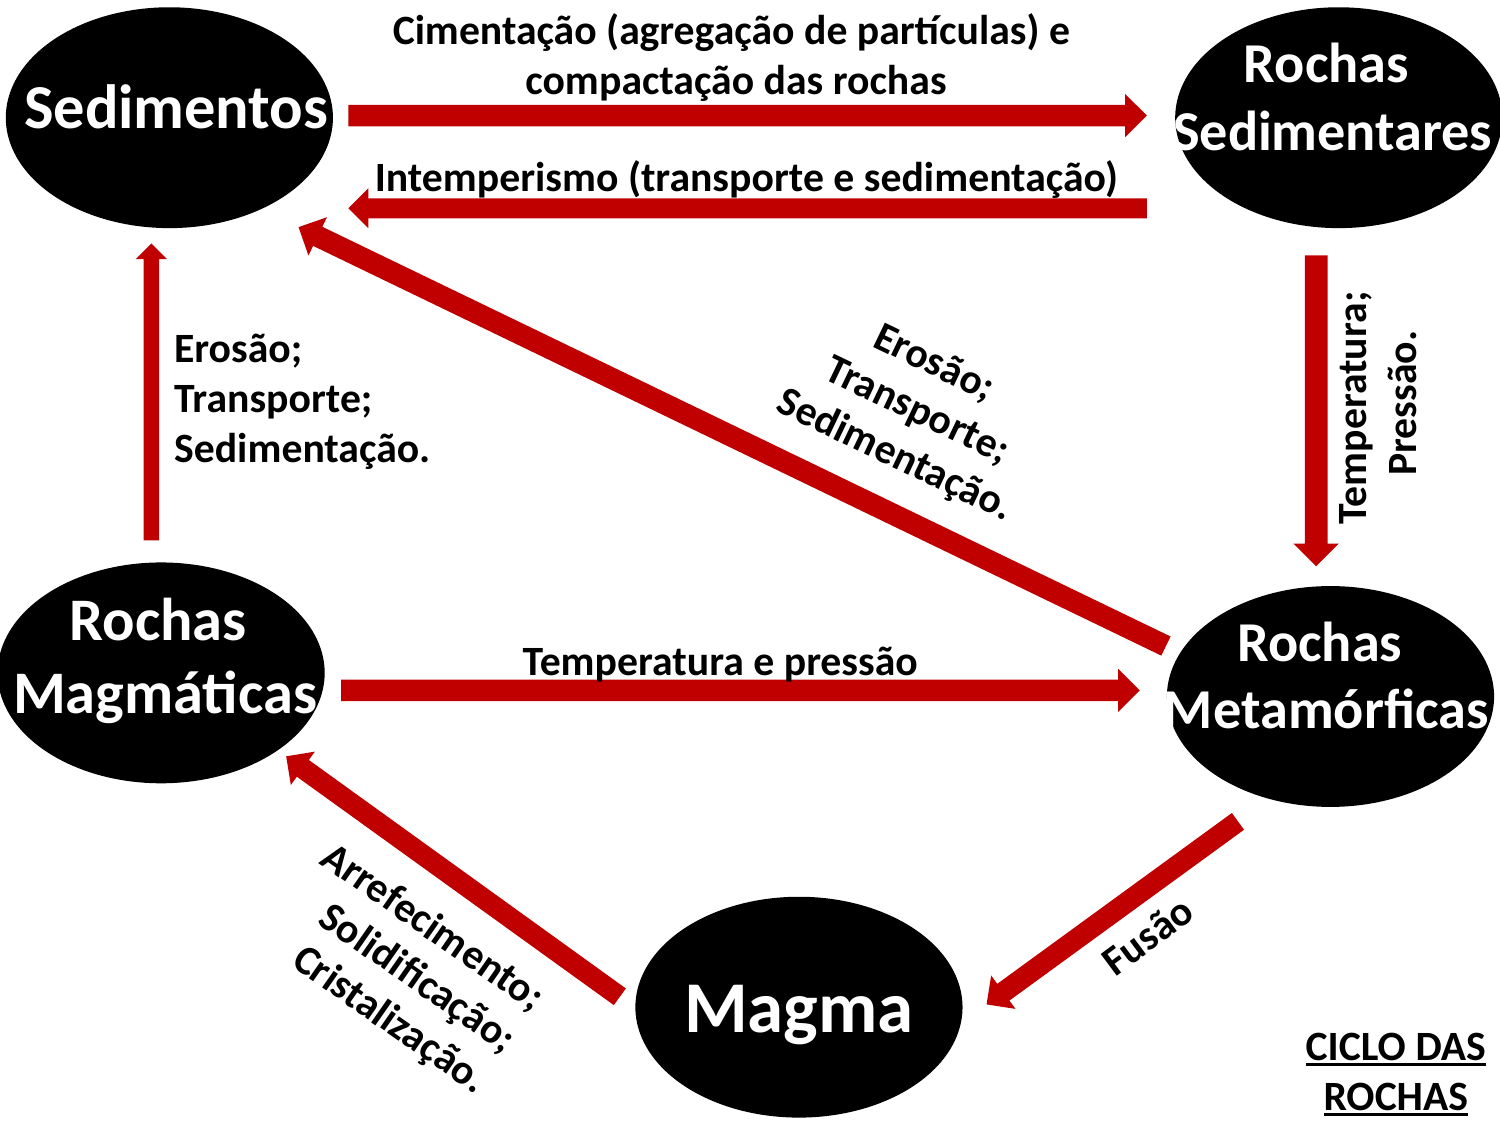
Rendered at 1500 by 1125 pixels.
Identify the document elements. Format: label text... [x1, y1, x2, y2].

text_box CICLO DAS ROCHAS [1273, 1011, 1500, 1125]
text_box [1259, 5, 1419, 19]
text_box [930, 208, 1150, 221]
text_box [1253, 583, 1408, 597]
text_box [1239, 169, 1487, 231]
text_box [1183, 748, 1478, 806]
text_box Cimentação (agregação de partículas) e compactação das rochas [332, 0, 1140, 111]
text_box Sedimentos [4, 58, 349, 148]
text_box Rochas Sedimentares [1151, 19, 1500, 169]
text_box [28, 5, 310, 58]
text_box Rochas Metamórficas [1146, 597, 1500, 748]
text_box [133, 241, 169, 543]
text_box [284, 749, 628, 1008]
text_box [1037, 575, 1173, 658]
text_box [346, 105, 1149, 140]
text_box Arrefecimento; Solidificação; Cristalização. [168, 764, 573, 1117]
text_box Fusão [1074, 751, 1376, 999]
text_box [346, 193, 804, 231]
text_box [984, 810, 1242, 1011]
text_box Erosão; Transporte; Sedimentação. [159, 313, 538, 478]
text_box [1291, 253, 1323, 569]
text_box [9, 148, 329, 231]
text_box Temperatura e pressão [507, 626, 963, 692]
text_box [654, 894, 944, 952]
text_box Temperatura; Pressão. [1316, 243, 1432, 563]
text_box [84, 560, 238, 573]
text_box Rochas Magmáticas [0, 573, 349, 733]
text_box [648, 1055, 949, 1120]
text_box [21, 733, 302, 786]
text_box Intemperismo (transporte e sedimentação) [360, 142, 1270, 208]
text_box [339, 666, 1142, 715]
text_box [296, 215, 707, 434]
text_box Erosão; Transporte; Sedimentação. [691, 159, 1169, 608]
text_box Magma [635, 952, 963, 1055]
